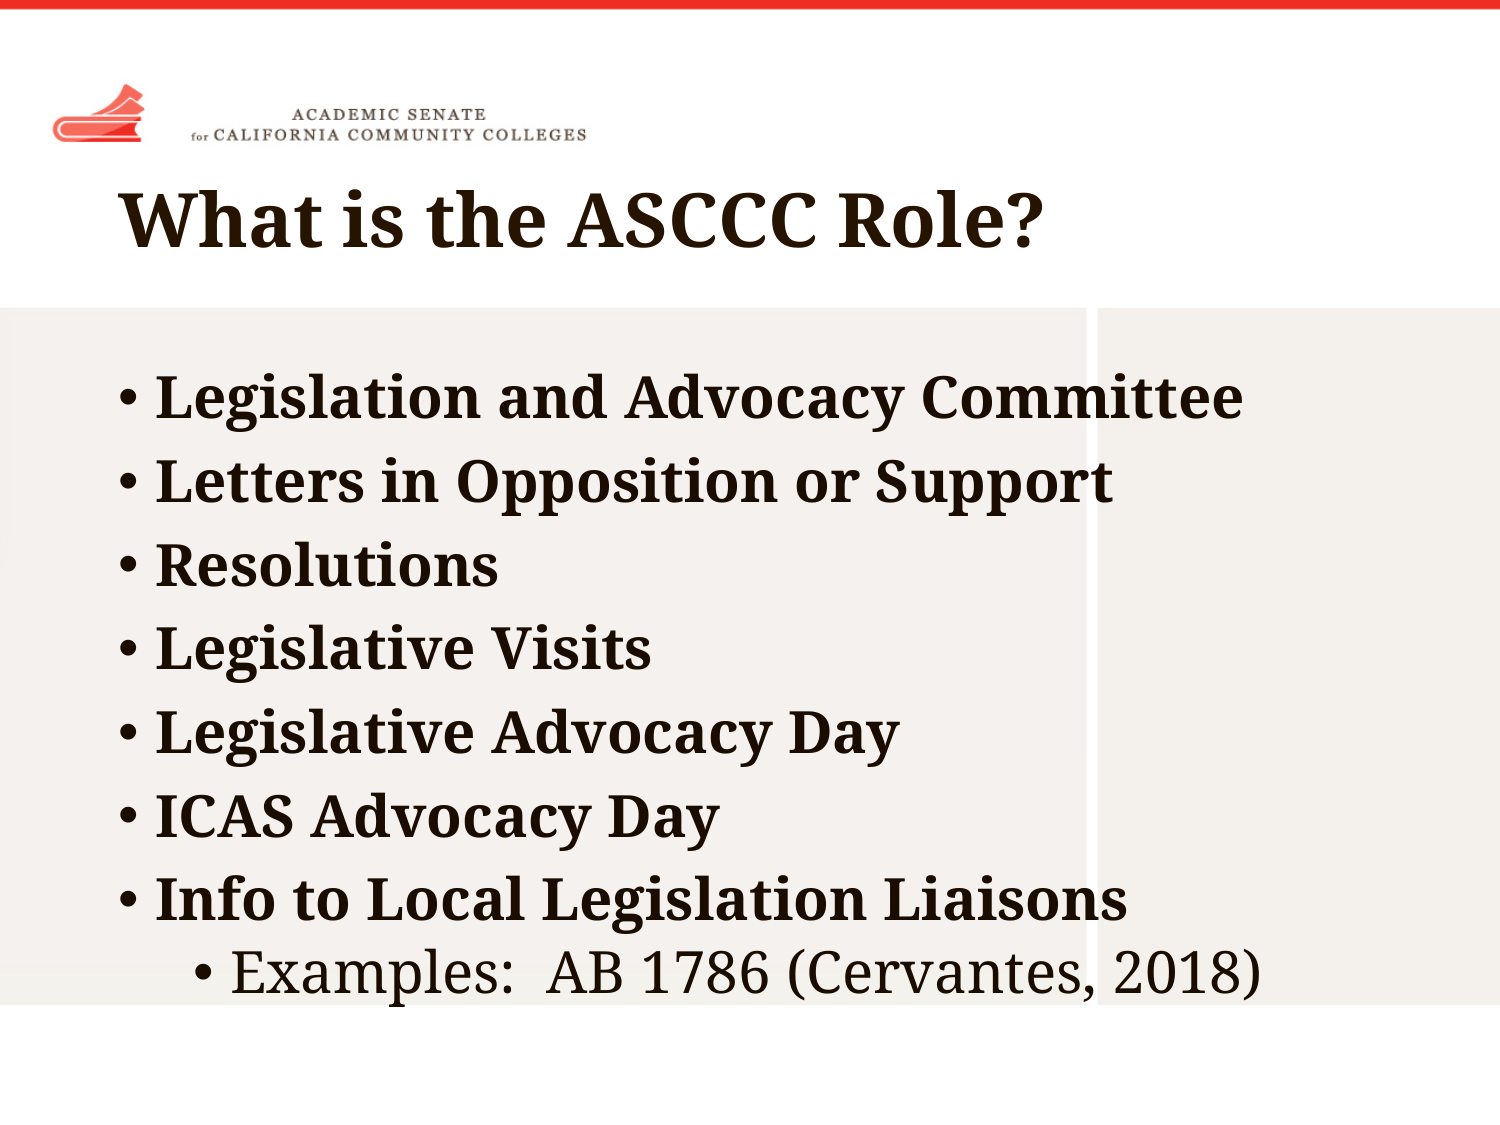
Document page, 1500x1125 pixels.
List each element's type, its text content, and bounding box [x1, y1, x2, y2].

title What is the ASCCC Role? [103, 148, 1397, 299]
picture [0, 0, 1500, 1125]
list Legislation and Advocacy Committee Letters in Opposition or Support Resolutions Legislative Visits Legislative Advocacy Day ICAS Advocacy Day Info to Local Legislation Liaisons Examples: AB 1786 (Cervantes, 2018) [103, 360, 1397, 1075]
